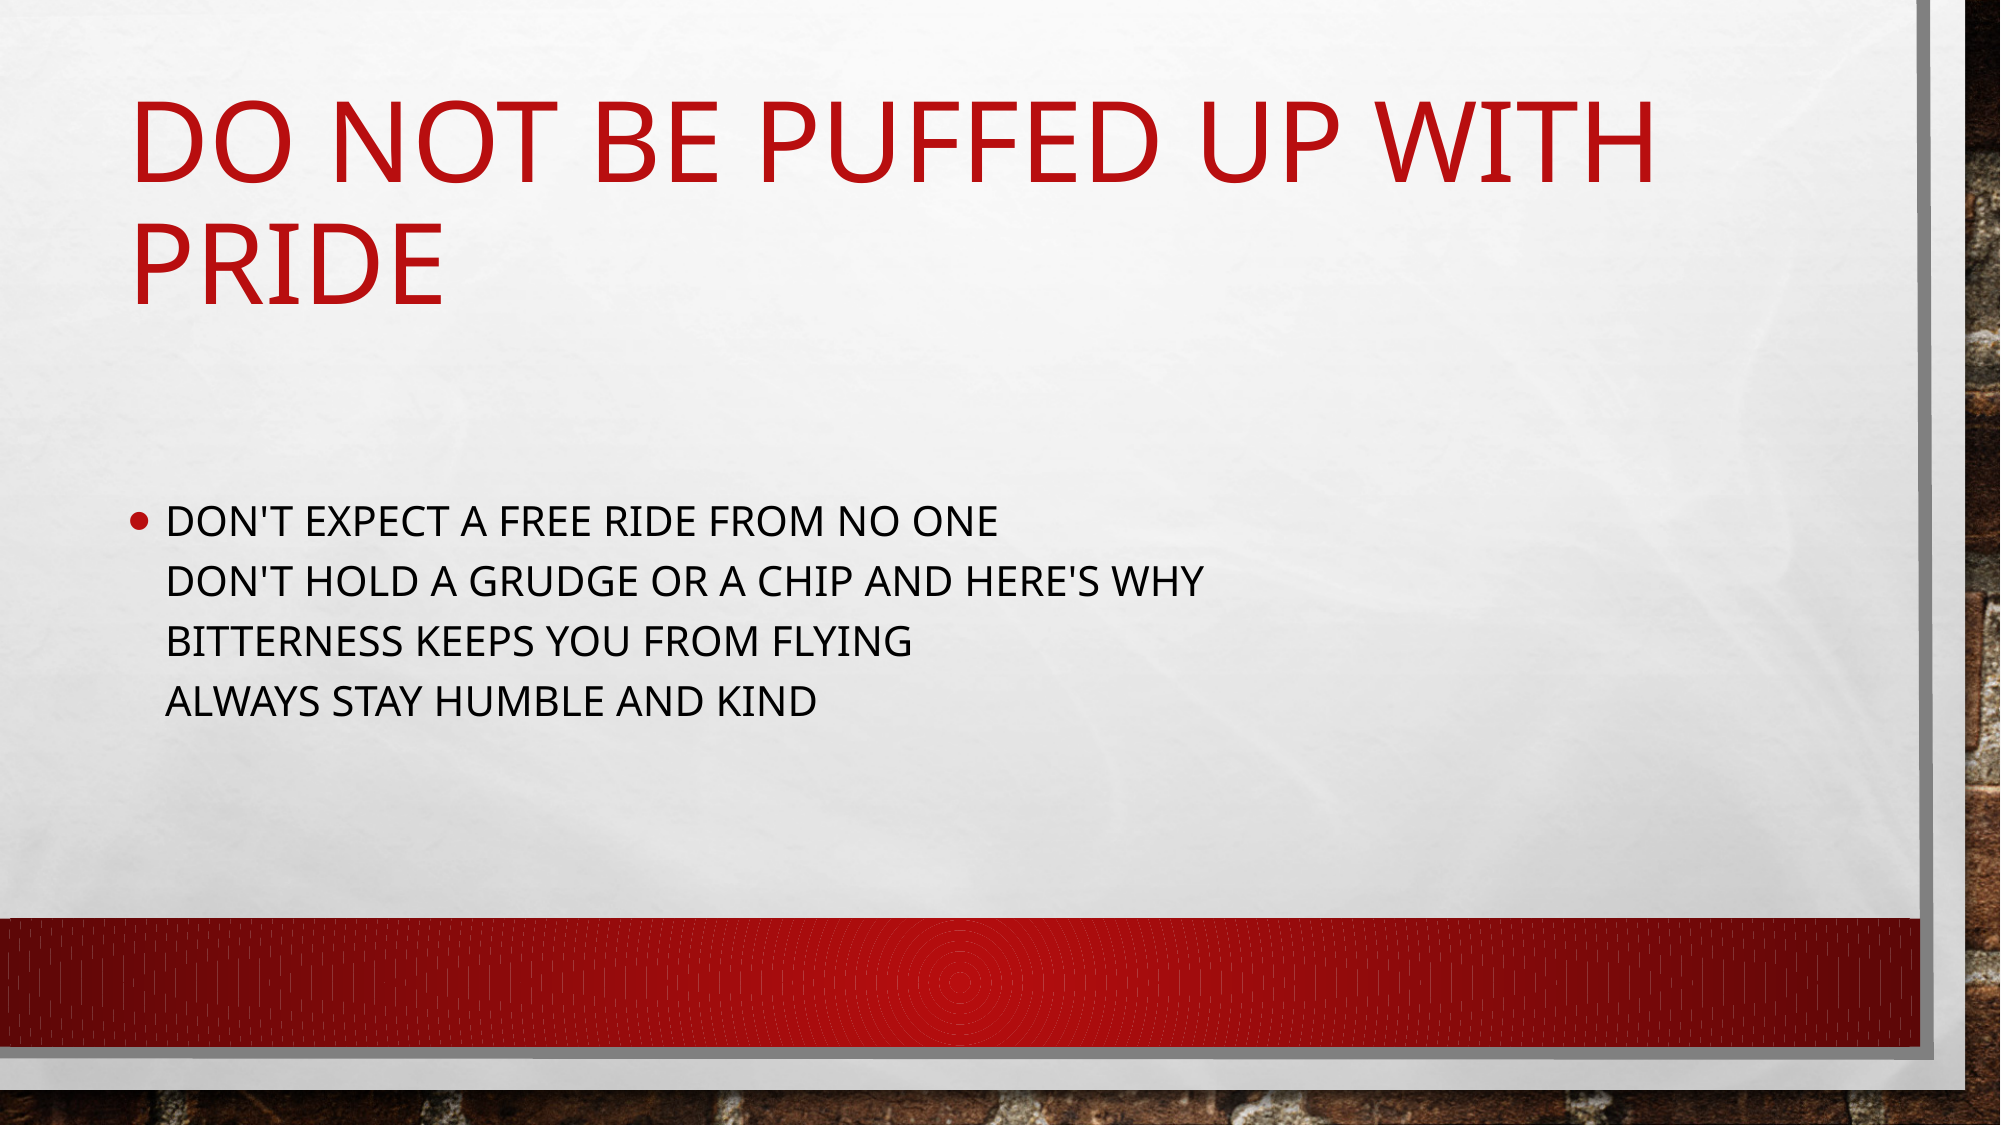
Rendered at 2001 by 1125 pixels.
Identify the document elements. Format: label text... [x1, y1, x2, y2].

title DO not be puffed up with pride [112, 112, 1818, 302]
list Don't expect a free ride from no one Don't hold a grudge or a chip and here's why Bitterness keeps you from flying Always stay humble and kind [112, 338, 1818, 882]
picture [0, 0, 2000, 1125]
